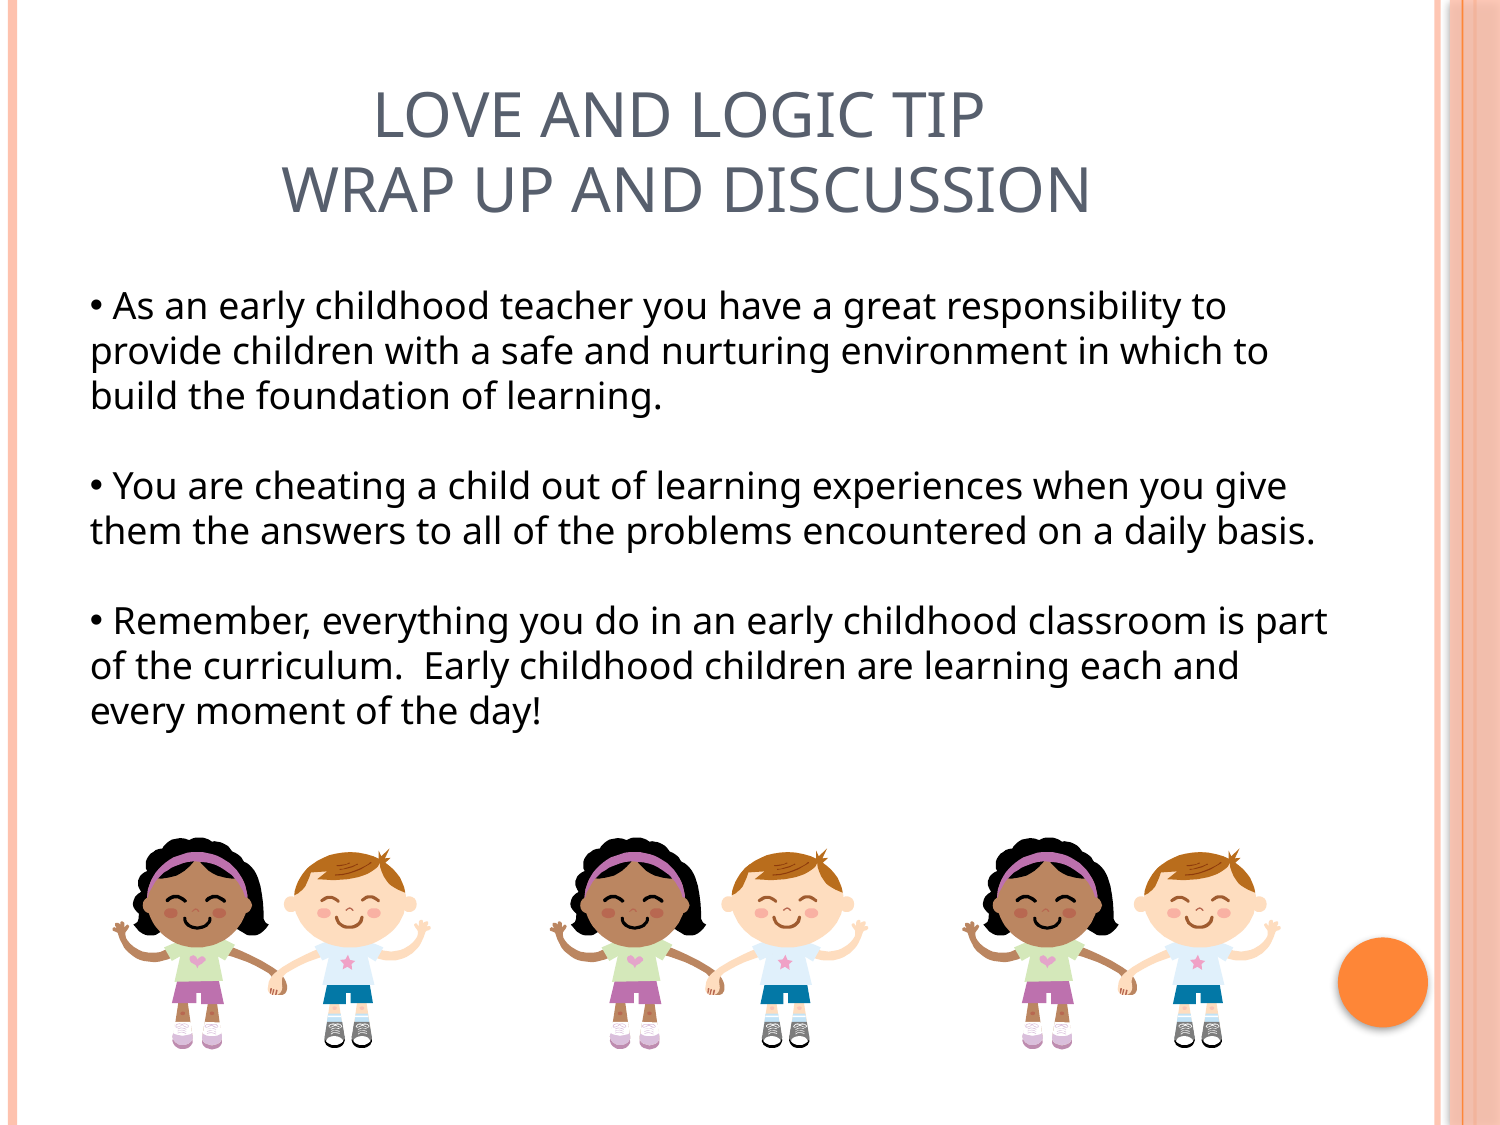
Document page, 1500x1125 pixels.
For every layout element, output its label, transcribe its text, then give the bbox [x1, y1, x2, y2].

title Love and Logic Tip Wrap Up and Discussion [75, 45, 1300, 233]
text_box As an early childhood teacher you have a great responsibility to provide children with a safe and nurturing environment in which to build the foundation of learning. You are cheating a child out of learning experiences when you give them the answers to all of the problems encountered on a daily basis. Remember, everything you do in an early childhood classroom is part of the curriculum. Early childhood children are learning each and every moment of the day! [74, 274, 1350, 740]
picture [111, 836, 432, 1050]
picture [961, 836, 1282, 1050]
picture [549, 836, 869, 1050]
